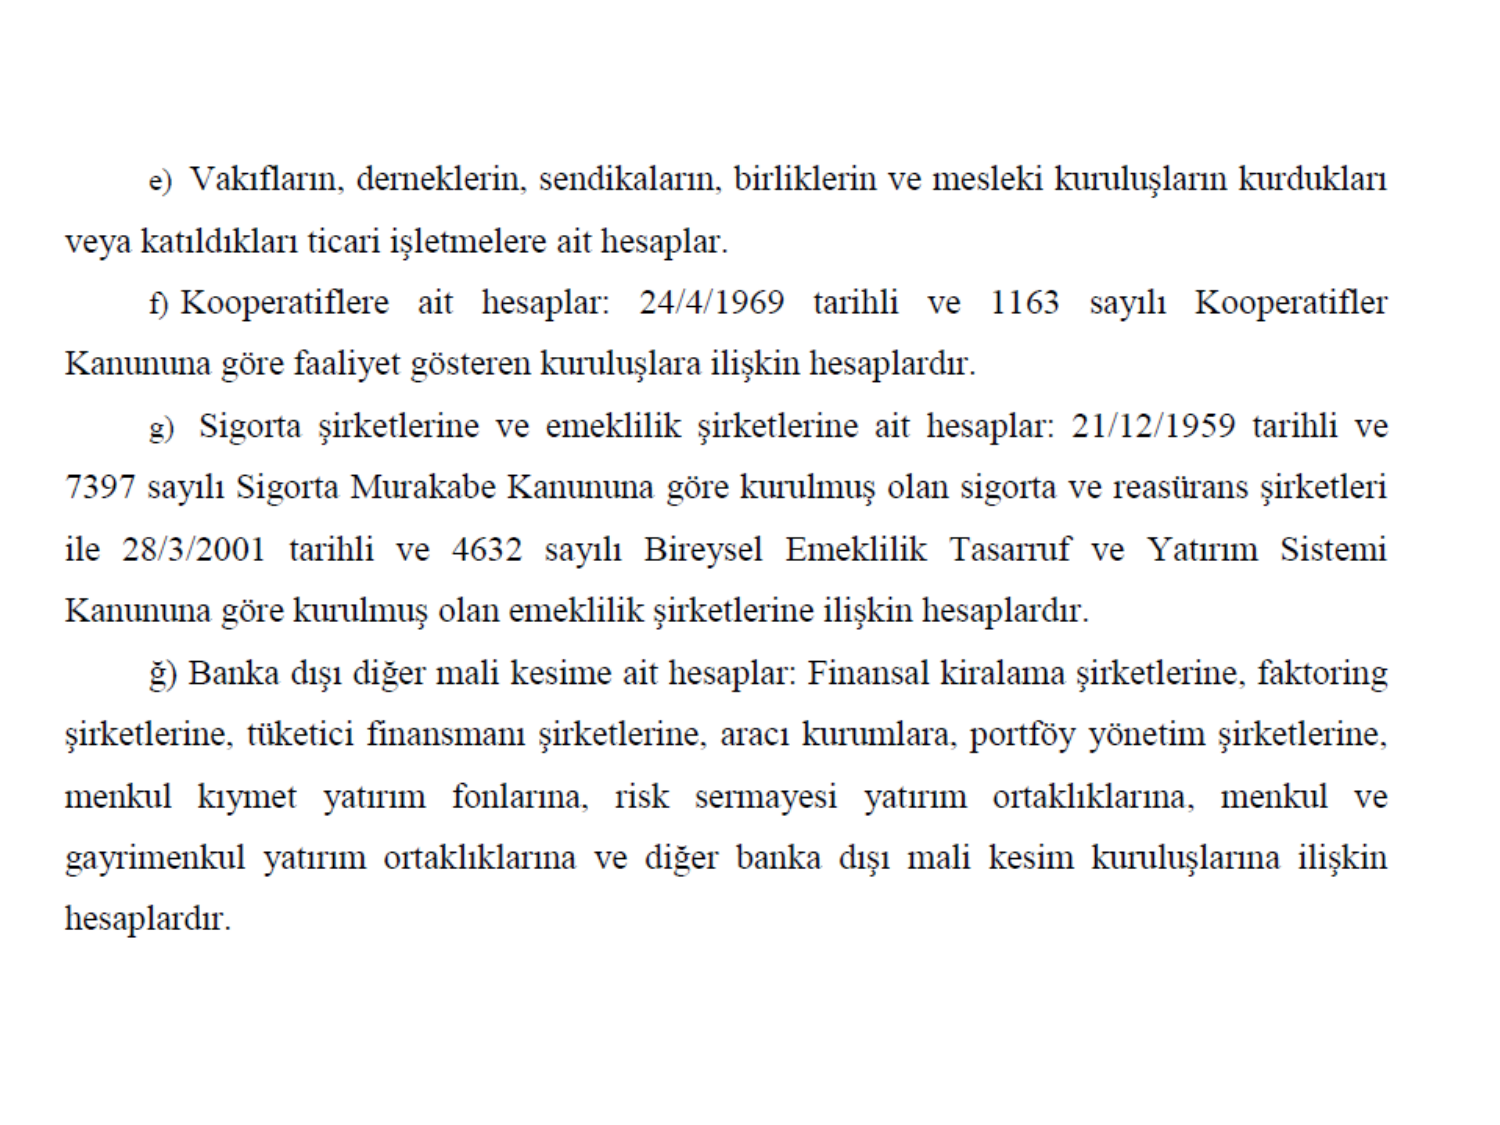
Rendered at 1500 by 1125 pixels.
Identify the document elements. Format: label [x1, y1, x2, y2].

picture [42, 159, 1458, 966]
